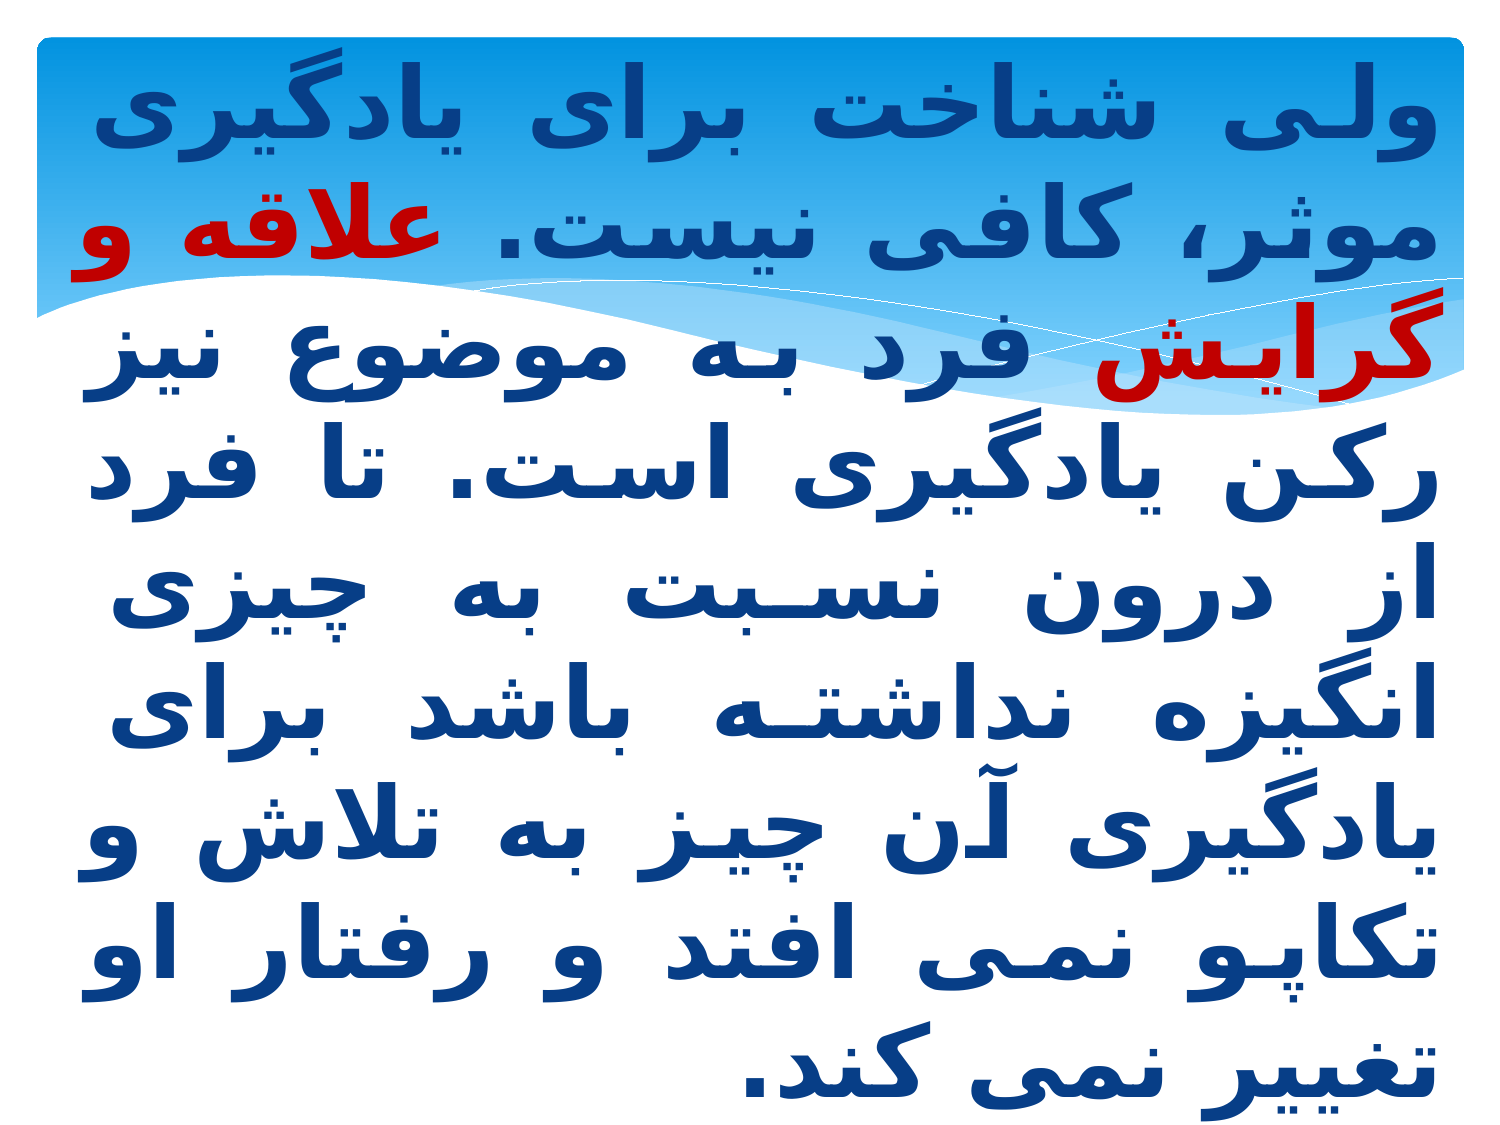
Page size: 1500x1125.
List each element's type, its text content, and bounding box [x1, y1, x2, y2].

list ولی شناخت برای یادگیری موثر، کافی نیست. علاقه و گرایش فرد به موضوع نیز رکن یادگیری است. تا فرد از درون نسبت به چیزی انگیزه نداشته باشد برای یادگیری آن چیز به تلاش و تکاپو نمی افتد و رفتار او تغییر نمی کند. عمل کردن و تجربه ی عملی شرط دیگر یادگیری است. [52, 30, 1460, 1083]
